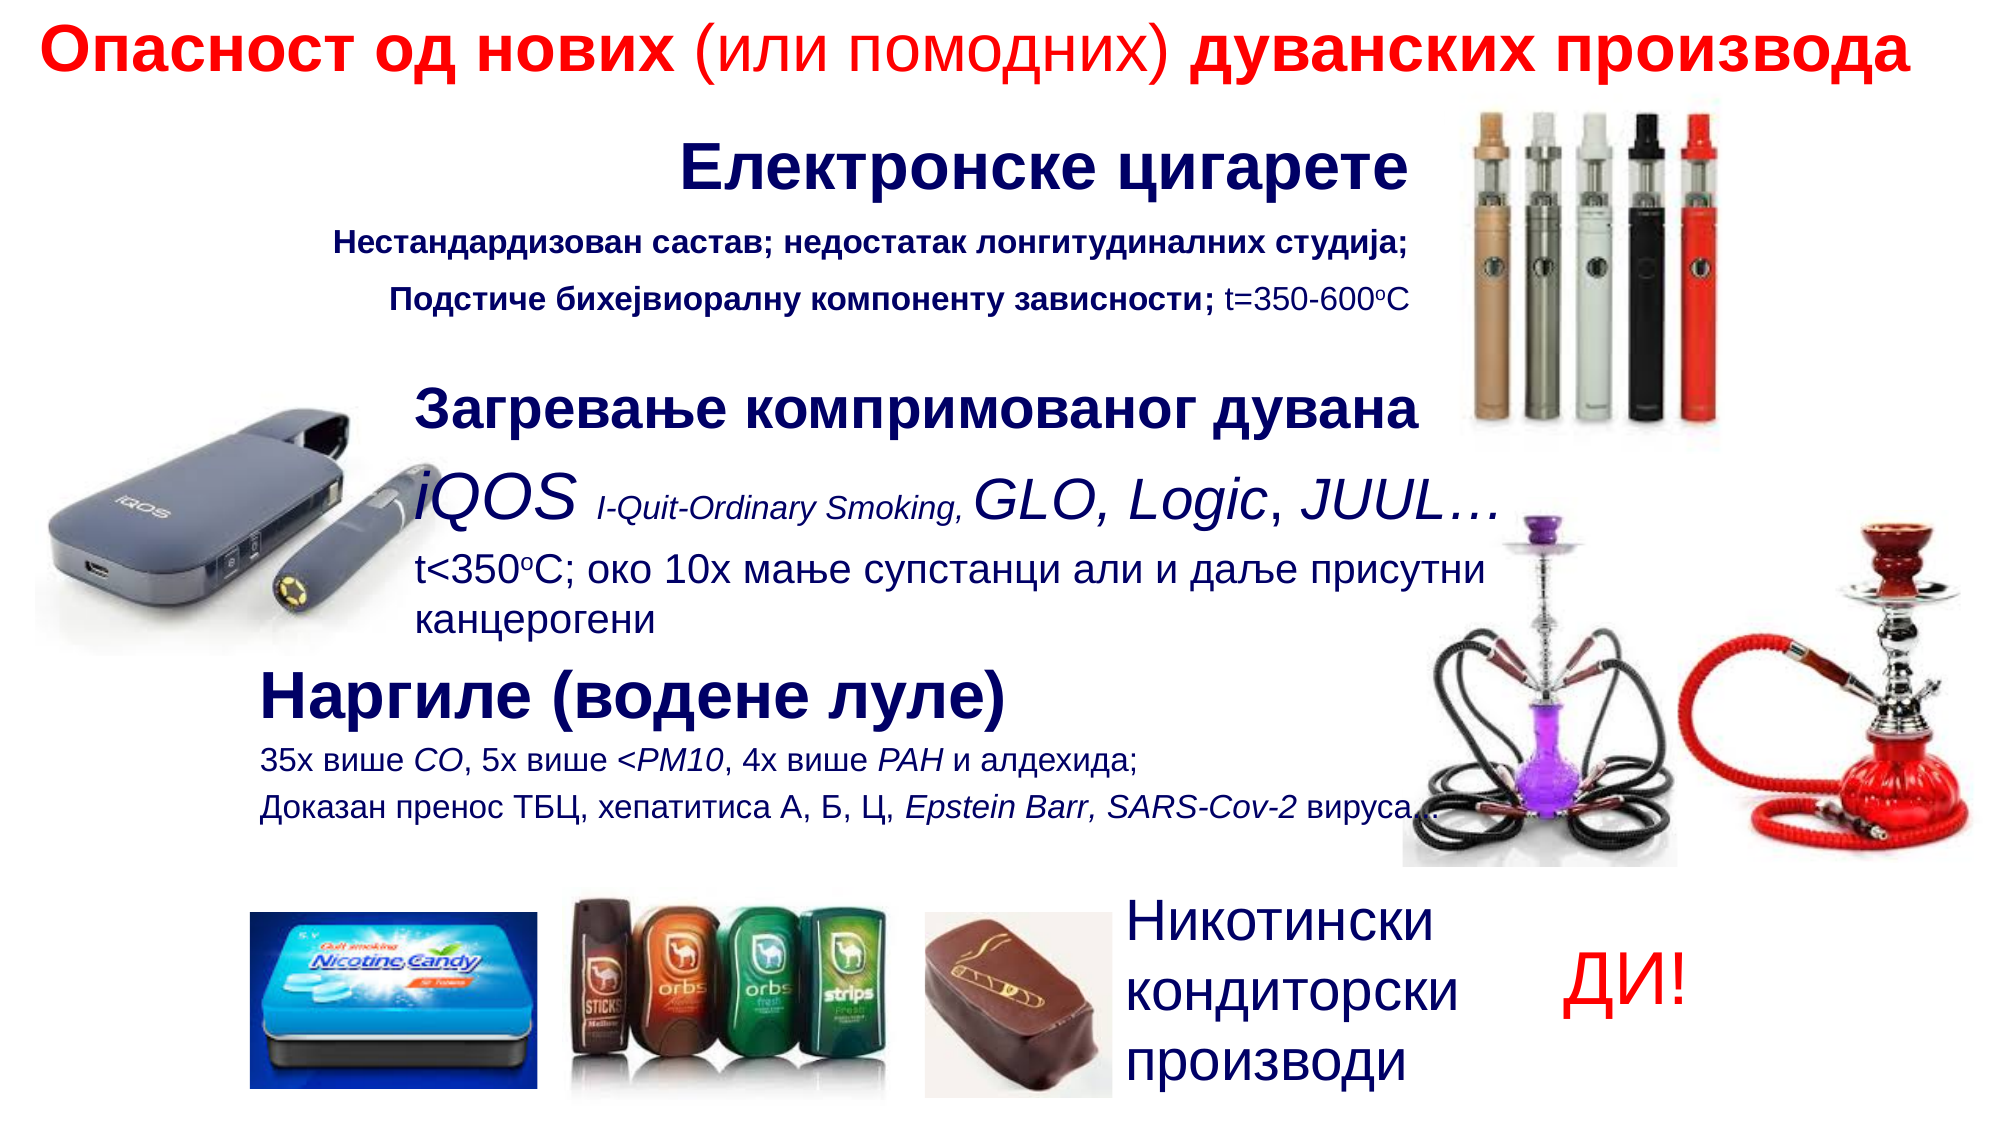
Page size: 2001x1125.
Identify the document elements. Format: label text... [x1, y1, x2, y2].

title Опасност од нових (или помодних) дуванских производа [24, 0, 1963, 144]
picture [35, 369, 465, 656]
text_box Наргиле (водене луле) 35x више CO, 5x више <PM10, 4x више PAH и алдехидa; Доказан пренос ТБЦ, хепатитиса А, Б, Ц, Epstein Barr, SARS-Cov-2 вируса... [245, 656, 1402, 840]
text_box ДИ! [1549, 863, 1717, 1028]
picture [562, 887, 899, 1106]
text_box Загревање компримованог дувана iQOS I-Quit-Ordinary Smoking, GLO, Logic, JUUL… t<350oC; око 10x мање супстанци aли и дaље пpисутни кaнцерогени [399, 362, 1523, 663]
picture [1402, 497, 2000, 867]
picture [1444, 89, 1737, 454]
list Електронске цигарете Нестандардизован састав; недостатак лонгитудиналних студија; Подстиче бихејвиоралну компоненту зависности; t=350-600oC [221, 125, 1425, 317]
text_box Никотински кондиторски производи [1110, 875, 1523, 1125]
picture [249, 912, 538, 1089]
picture [924, 912, 1113, 1098]
